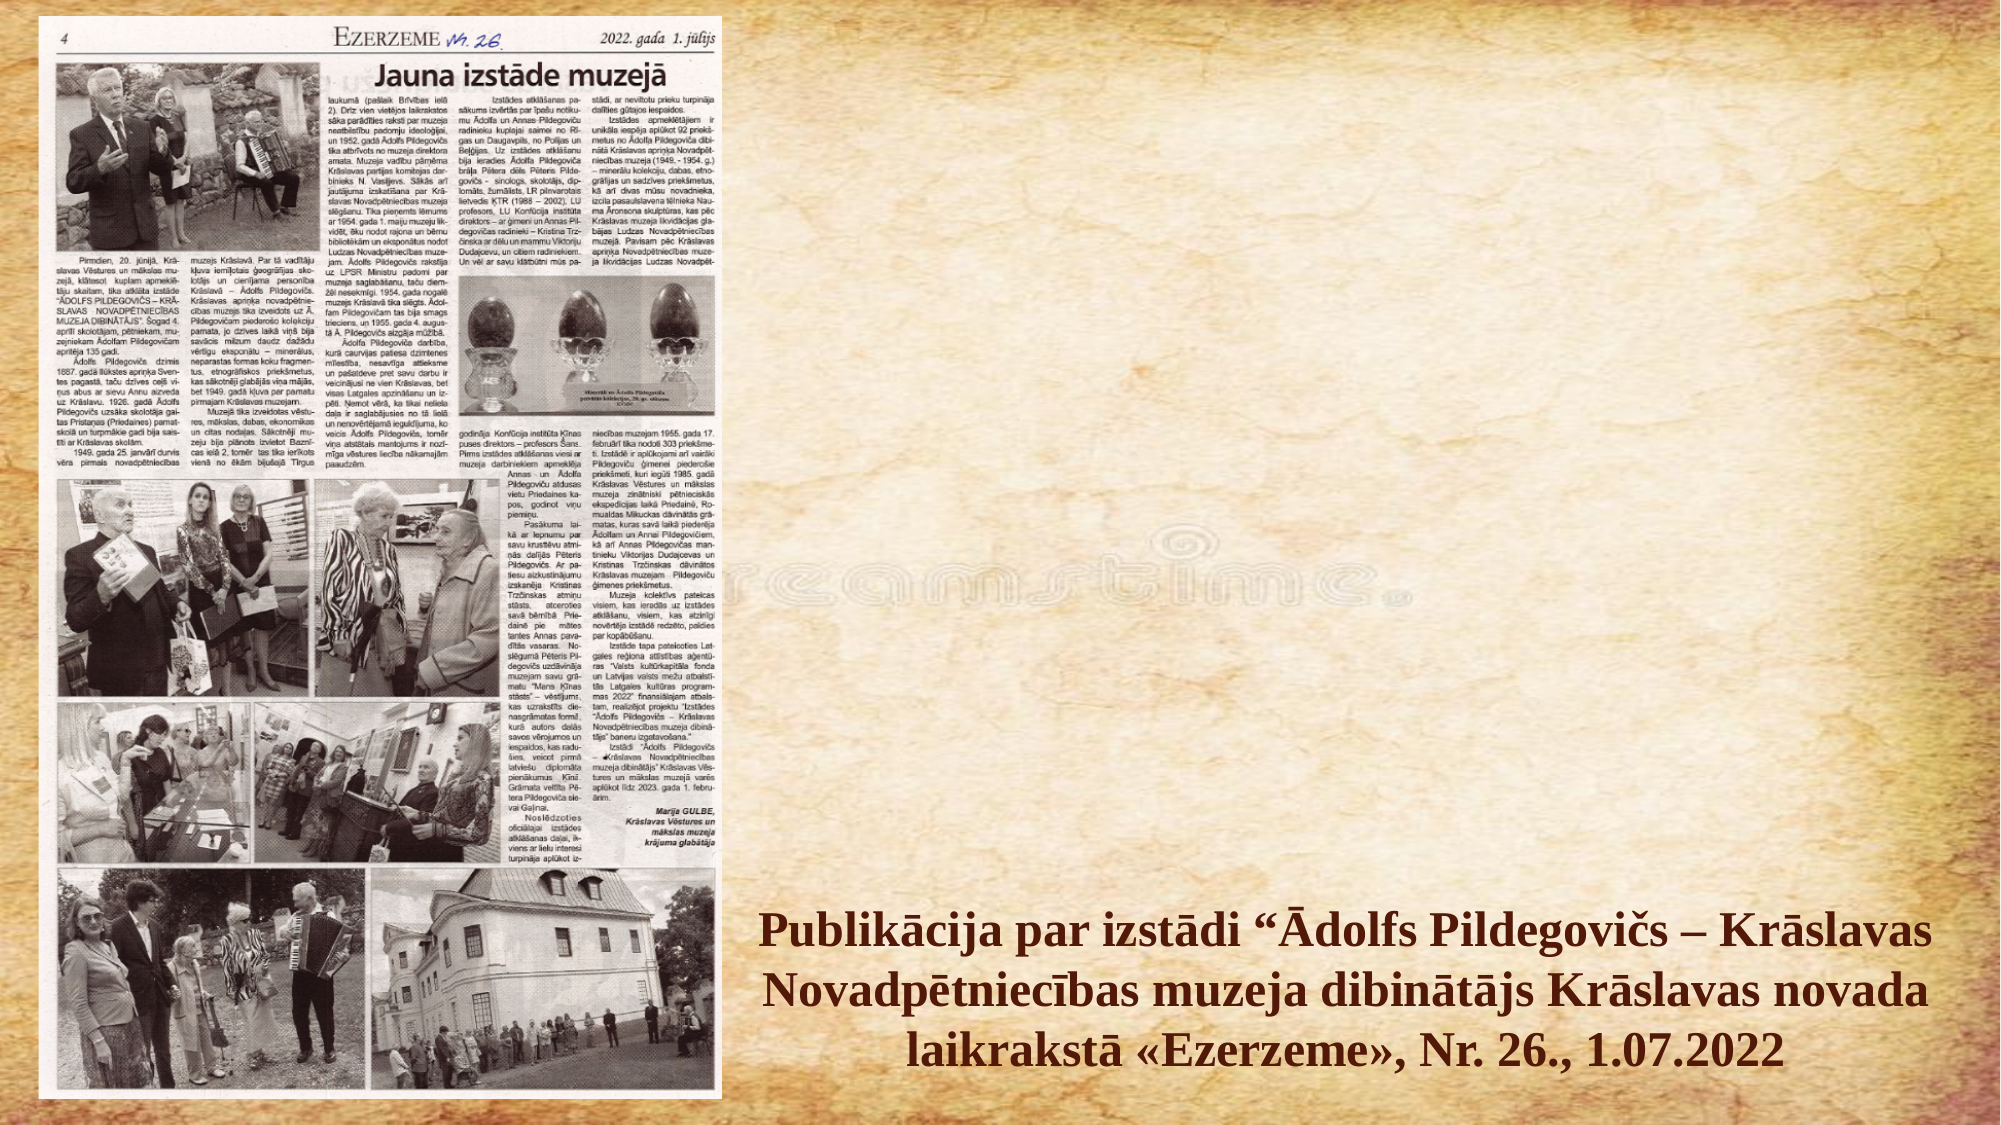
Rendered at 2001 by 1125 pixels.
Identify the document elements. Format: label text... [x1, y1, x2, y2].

picture [0, 0, 2001, 1125]
title Publikācija par izstādi “Ādolfs Pildegovičs – Krāslavas Novadpētniecības muzeja dibinātājs Krāslavas novada laikrakstā «Ezerzeme», Nr. 26., 1.07.2022 [722, 888, 1971, 1099]
